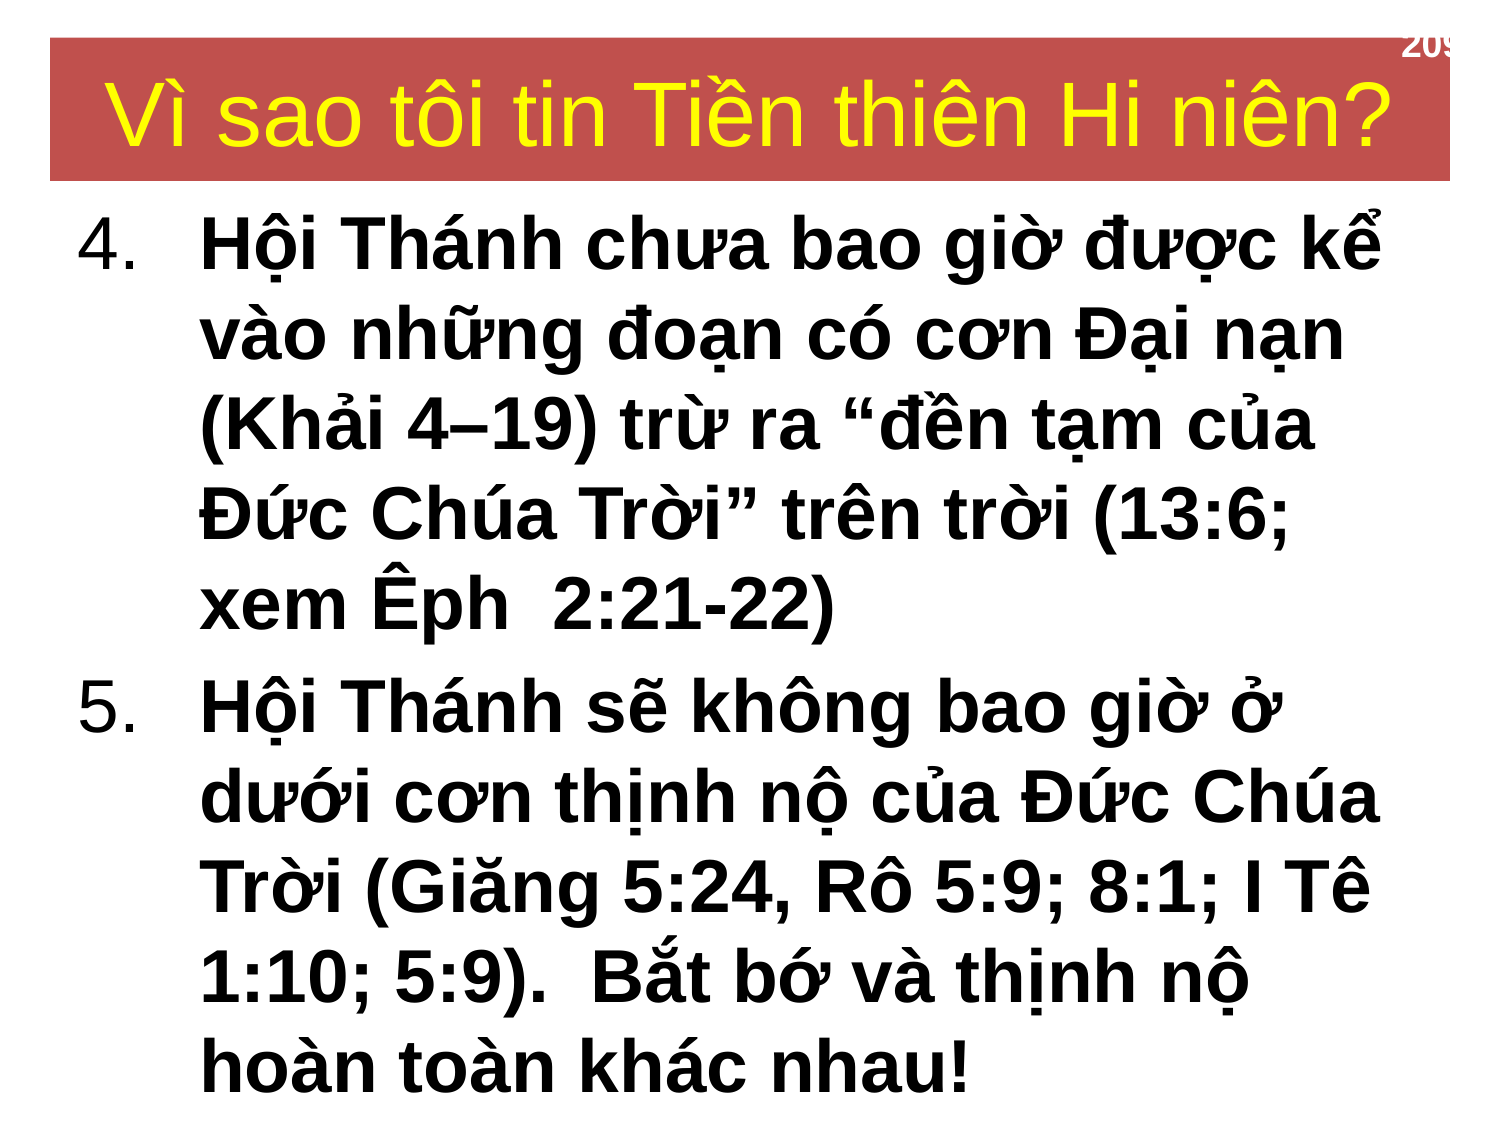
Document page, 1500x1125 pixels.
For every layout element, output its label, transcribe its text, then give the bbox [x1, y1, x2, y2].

text_box 4. Hội Thánh chưa bao giờ được kể vào những đoạn có cơn Đại nạn (Khải 4–19) trừ ra “đền tạm của Đức Chúa Trời” trên trời (13:6; xem Êph 2:21-22) [62, 187, 1457, 638]
text_box 209 [1386, 12, 1479, 73]
text_box 5. Hội Thánh sẽ không bao giờ ở dưới cơn thịnh nộ của Đức Chúa Trời (Giăng 5:24, Rô 5:9; 8:1; I Tê 1:10; 5:9). Bắt bớ và thịnh nộ hoàn toàn khác nhau! [62, 650, 1457, 1125]
title Vì sao tôi tin Tiền thiên Hi niên? [50, 37, 1450, 181]
